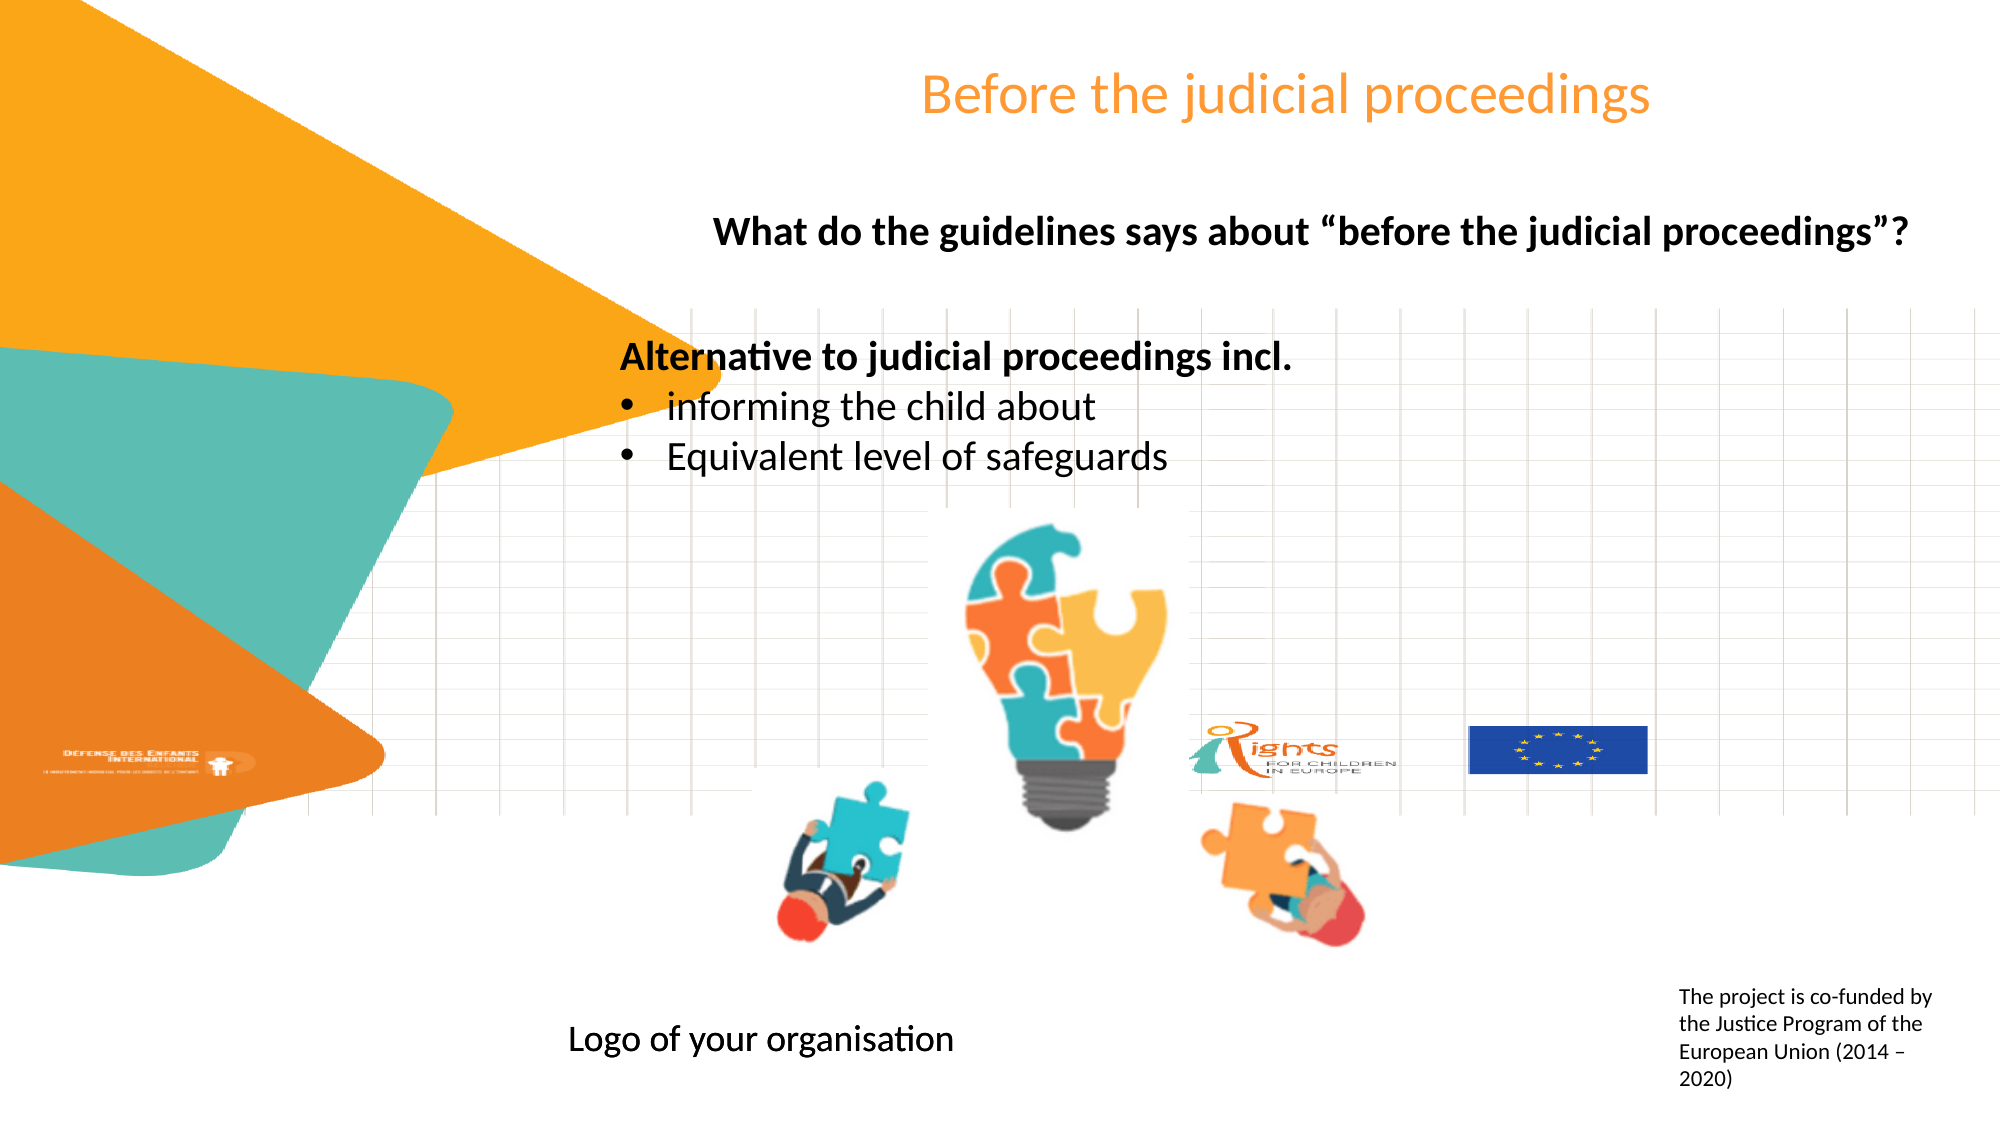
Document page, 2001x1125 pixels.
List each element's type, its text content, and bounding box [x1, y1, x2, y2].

title [390, 334, 605, 409]
subtitle Before the judicial proceedings [673, 47, 1900, 190]
title [1406, 334, 1891, 409]
picture [0, 0, 2001, 1125]
text_box What do the guidelines says about “before the judicial proceedings”? [698, 196, 1973, 262]
text_box Logo of your organisation [553, 1006, 976, 1067]
text_box Alternative to judicial proceedings incl. informing the child about Equivalent level of safeguards [605, 321, 1406, 577]
text_box The project is co-funded by the Justice Program of the European Union (2014 – 2020) [1664, 974, 1973, 1099]
